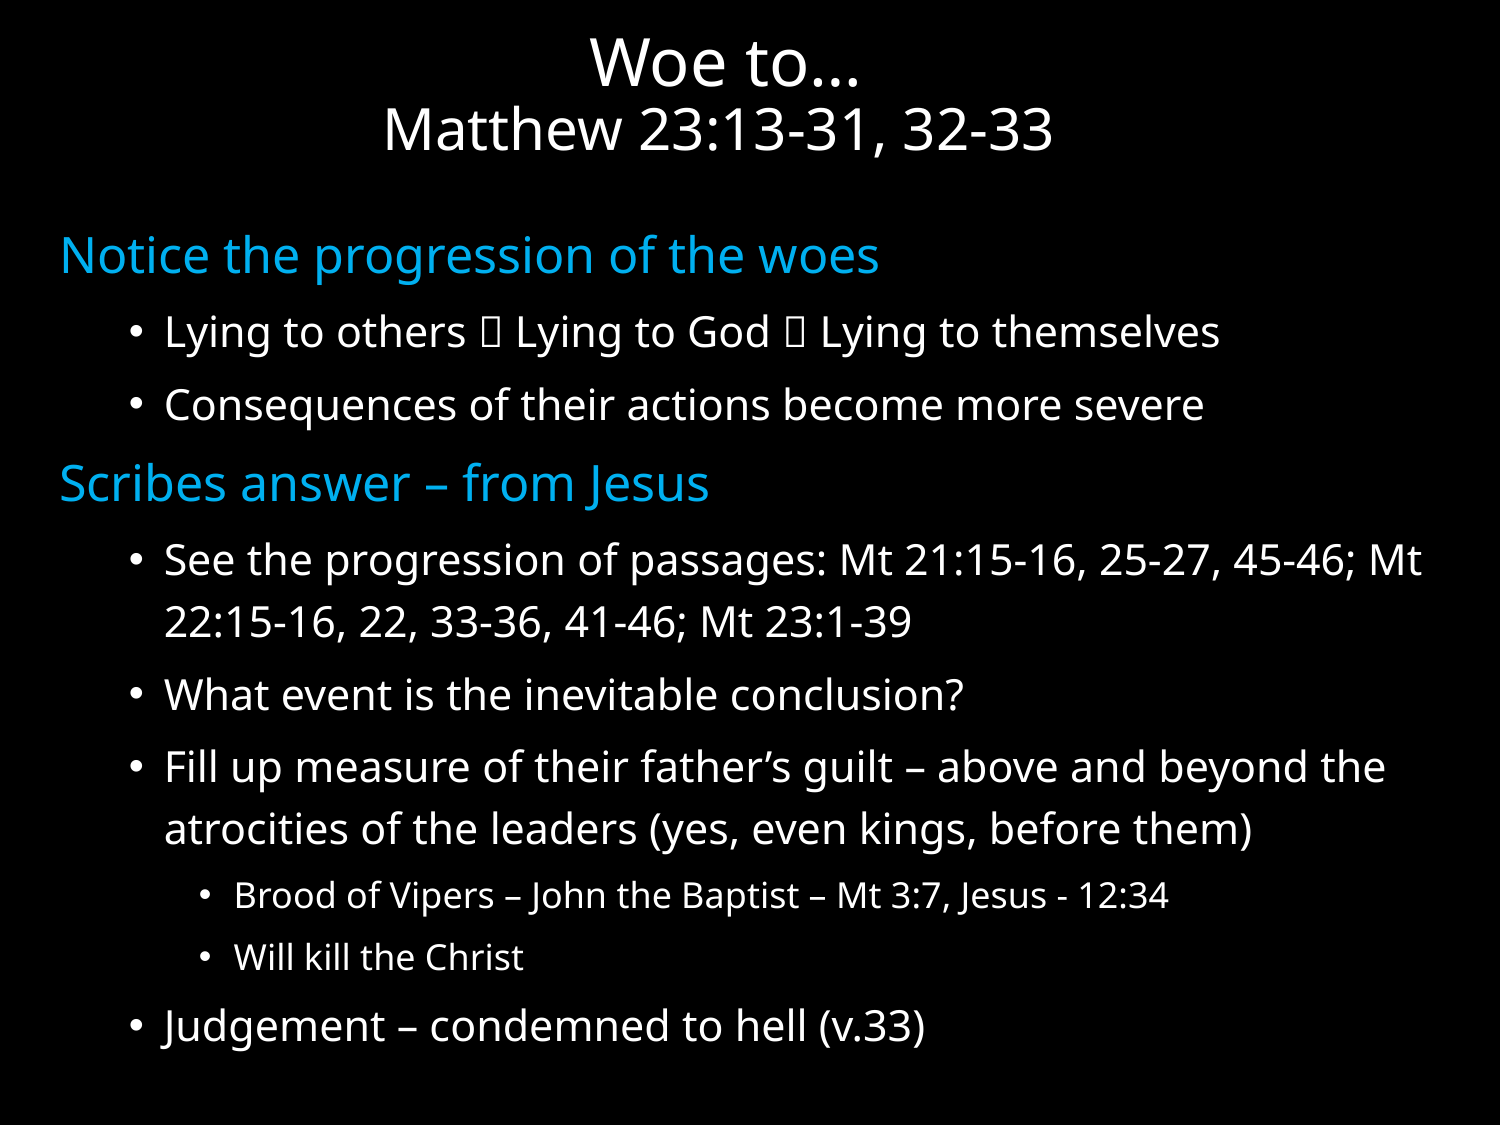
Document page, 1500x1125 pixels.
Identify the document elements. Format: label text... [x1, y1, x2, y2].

list Notice the progression of the woes Lying to others  Lying to God  Lying to themselves Consequences of their actions become more severe Scribes answer – from Jesus See the progression of passages: Mt 21:15-16, 25-27, 45-46; Mt 22:15-16, 22, 33-36, 41-46; Mt 23:1-39 What event is the inevitable conclusion? Fill up measure of their father’s guilt – above and beyond the atrocities of the leaders (yes, even kings, before them) Brood of Vipers – John the Baptist – Mt 3:7, Jesus - 12:34 Will kill the Christ Judgement – condemned to hell (v.33) [44, 204, 1456, 1066]
title Woe to… Matthew 23:13-31, 32-33 [20, 14, 1432, 177]
